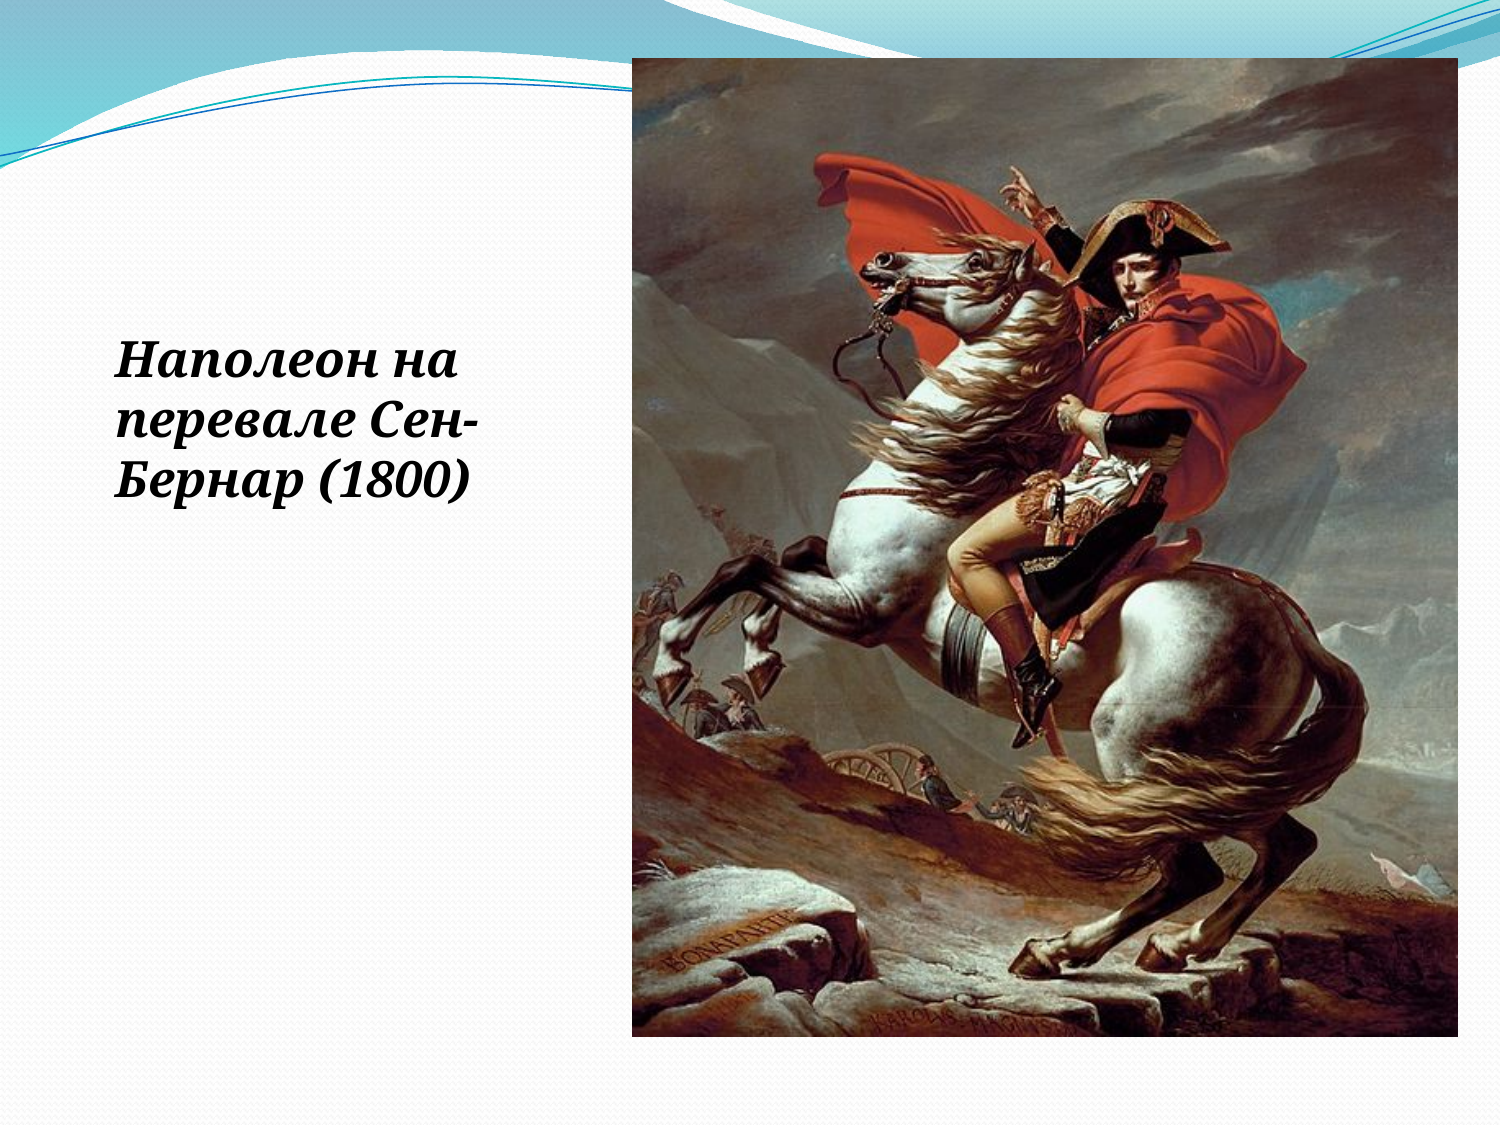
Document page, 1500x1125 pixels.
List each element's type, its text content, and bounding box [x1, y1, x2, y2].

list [632, 58, 1458, 1037]
list Наполеон на перевале Сен-Бернар (1800) [112, 275, 563, 1025]
